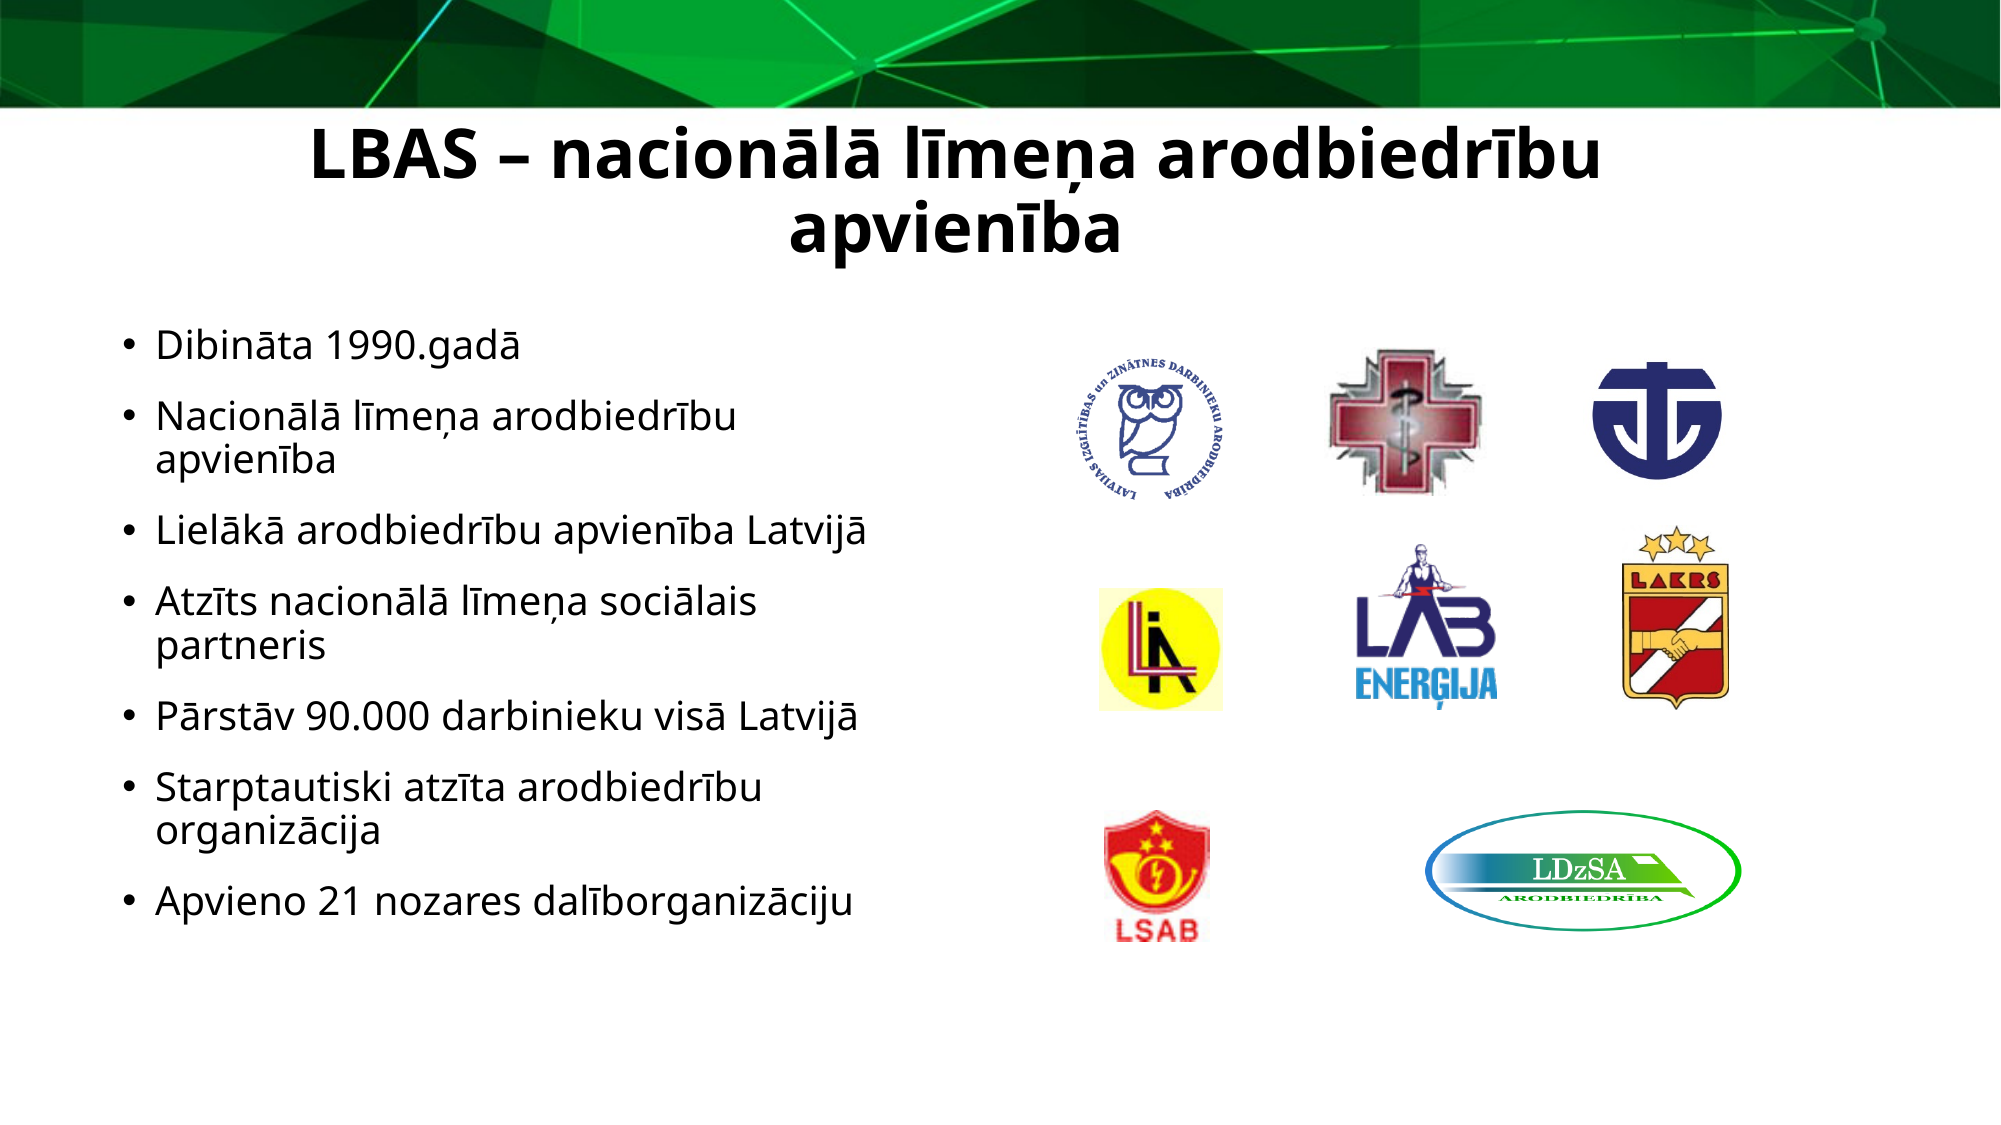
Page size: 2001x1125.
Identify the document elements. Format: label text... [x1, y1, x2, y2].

picture [0, 0, 2001, 1125]
list Dibināta 1990.gadā Nacionālā līmeņa arodbiedrību apvienība Lielākā arodbiedrību apvienība Latvijā Atzīts nacionālā līmeņa sociālais partneris Pārstāv 90.000 darbinieku visā Latvijā Starptautiski atzīta arodbiedrību organizācija Apvieno 21 nozares dalīborganizāciju [107, 317, 891, 1029]
title LBAS – nacionālā līmeņa arodbiedrību apvienība [276, 124, 1638, 263]
